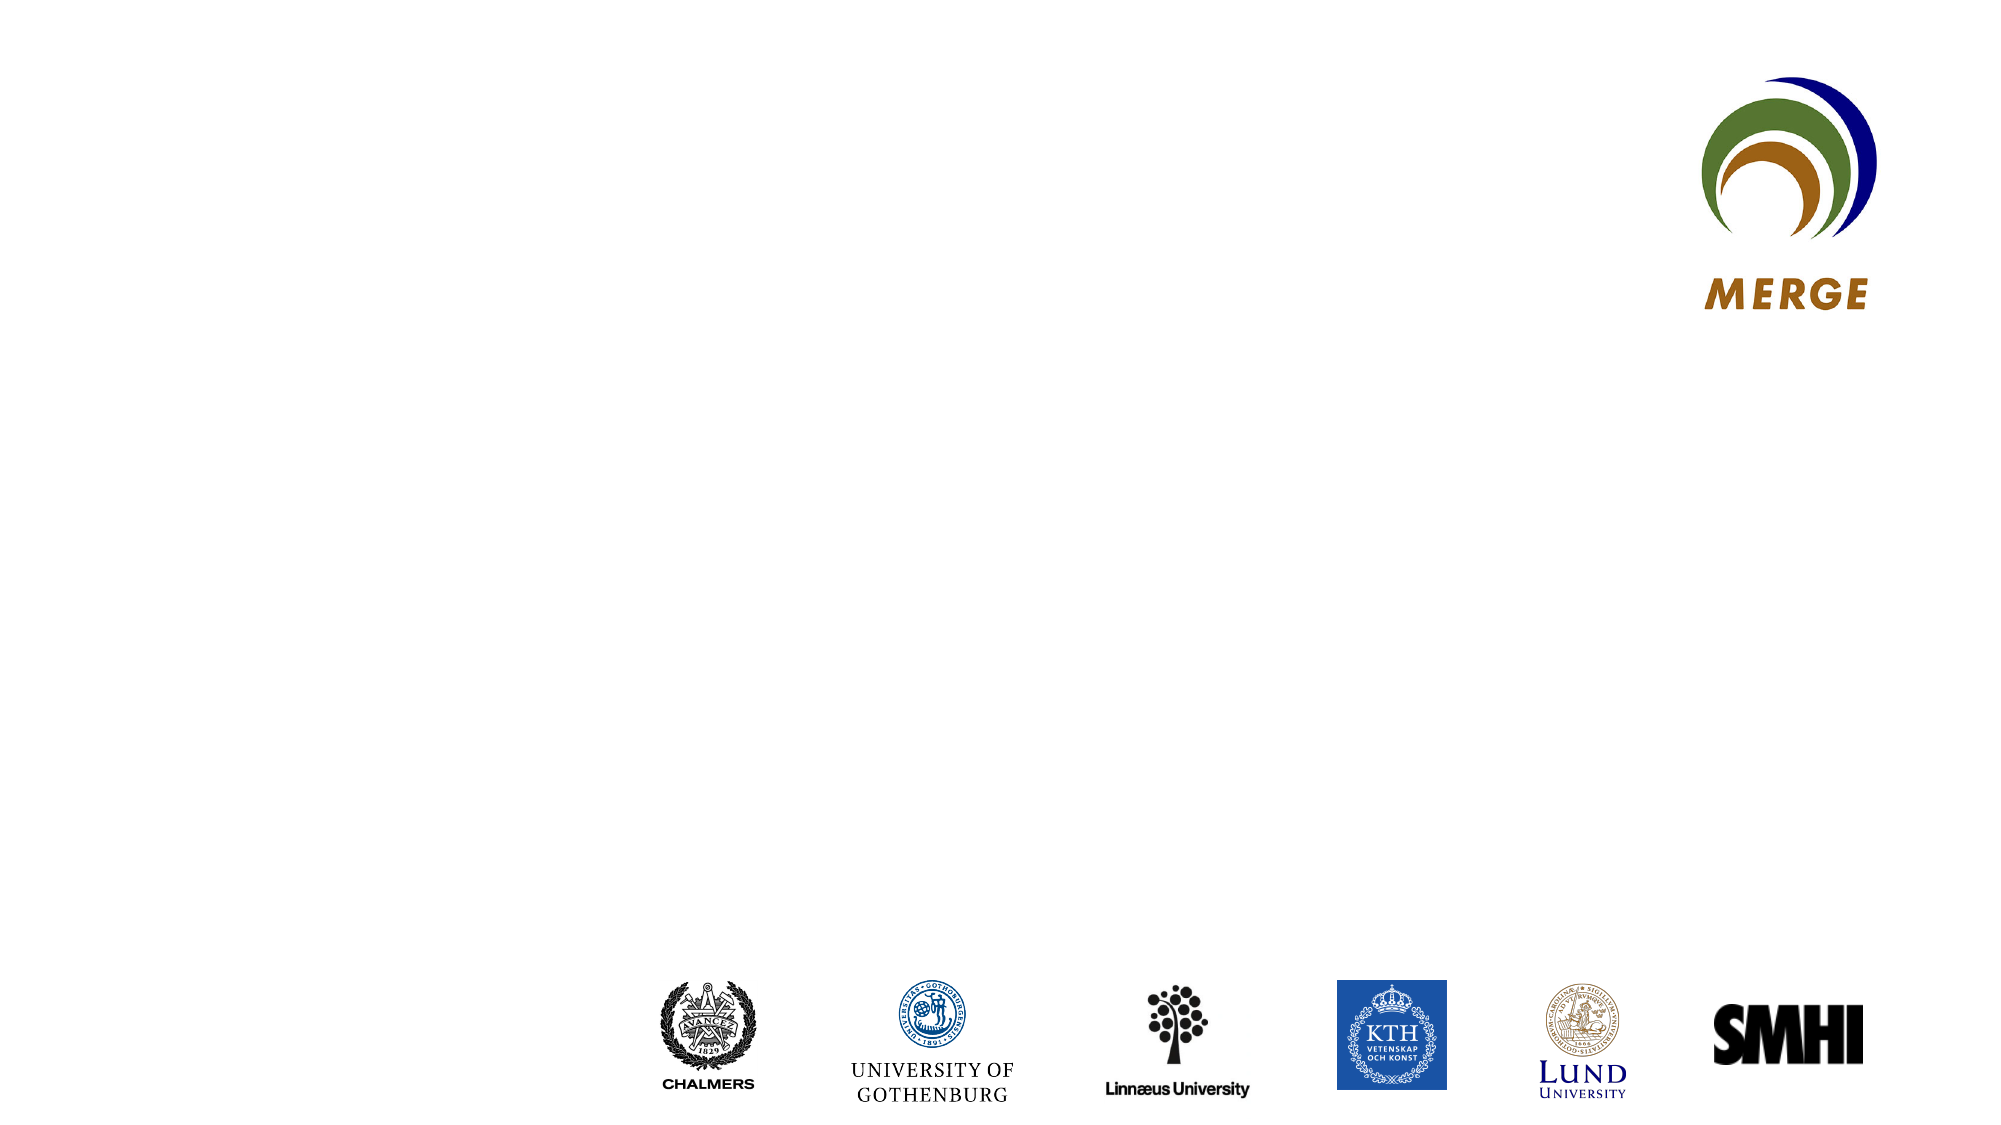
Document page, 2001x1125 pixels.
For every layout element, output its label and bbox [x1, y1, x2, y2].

picture [1659, 64, 1919, 324]
picture [1532, 977, 1634, 1105]
picture [1104, 971, 1252, 1119]
picture [659, 980, 758, 1090]
picture [1337, 980, 1447, 1090]
picture [1714, 1004, 1863, 1065]
